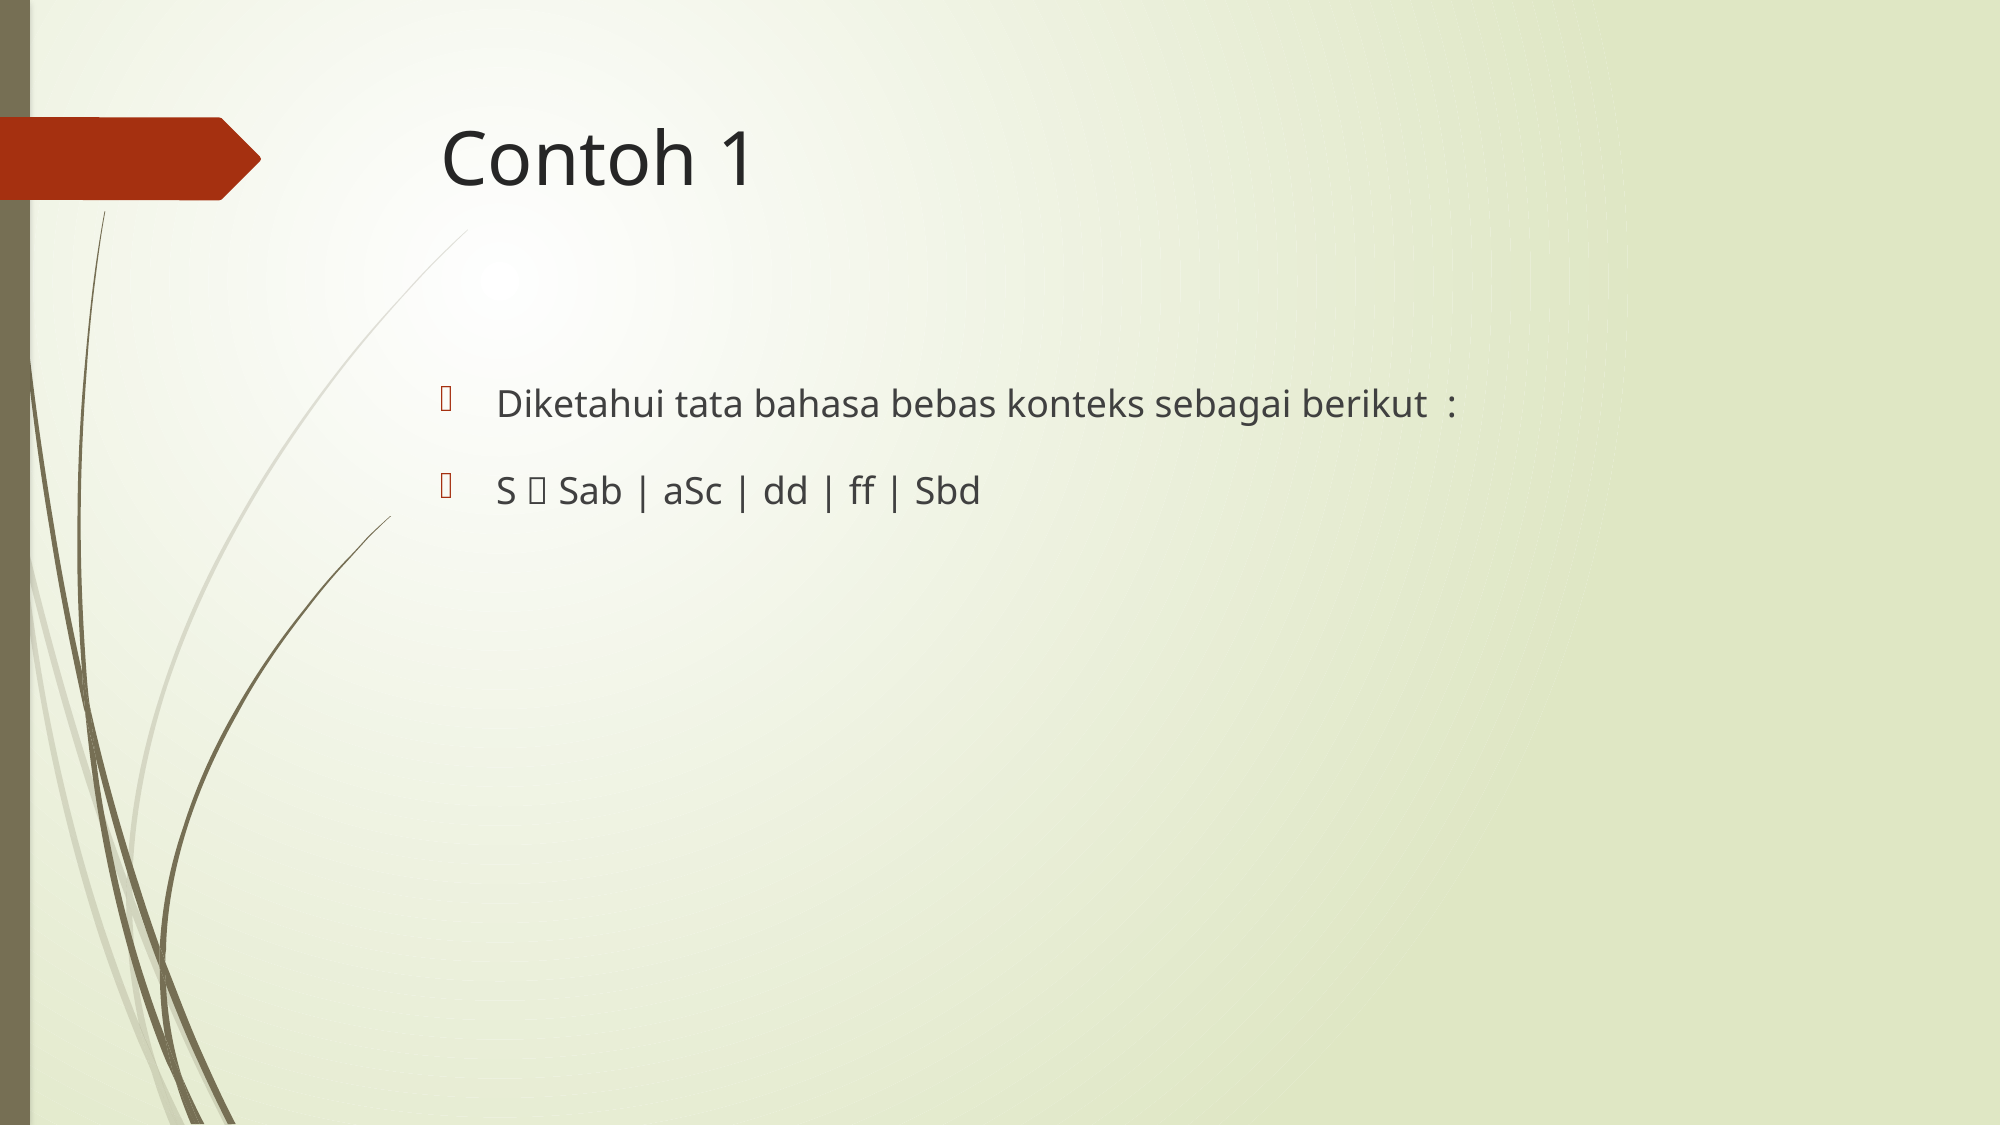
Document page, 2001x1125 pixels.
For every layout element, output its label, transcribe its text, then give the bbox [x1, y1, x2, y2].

title Contoh 1 [425, 102, 1888, 313]
list Diketahui tata bahasa bebas konteks sebagai berikut : S  Sab | aSc | dd | ff | Sbd [424, 350, 1888, 970]
